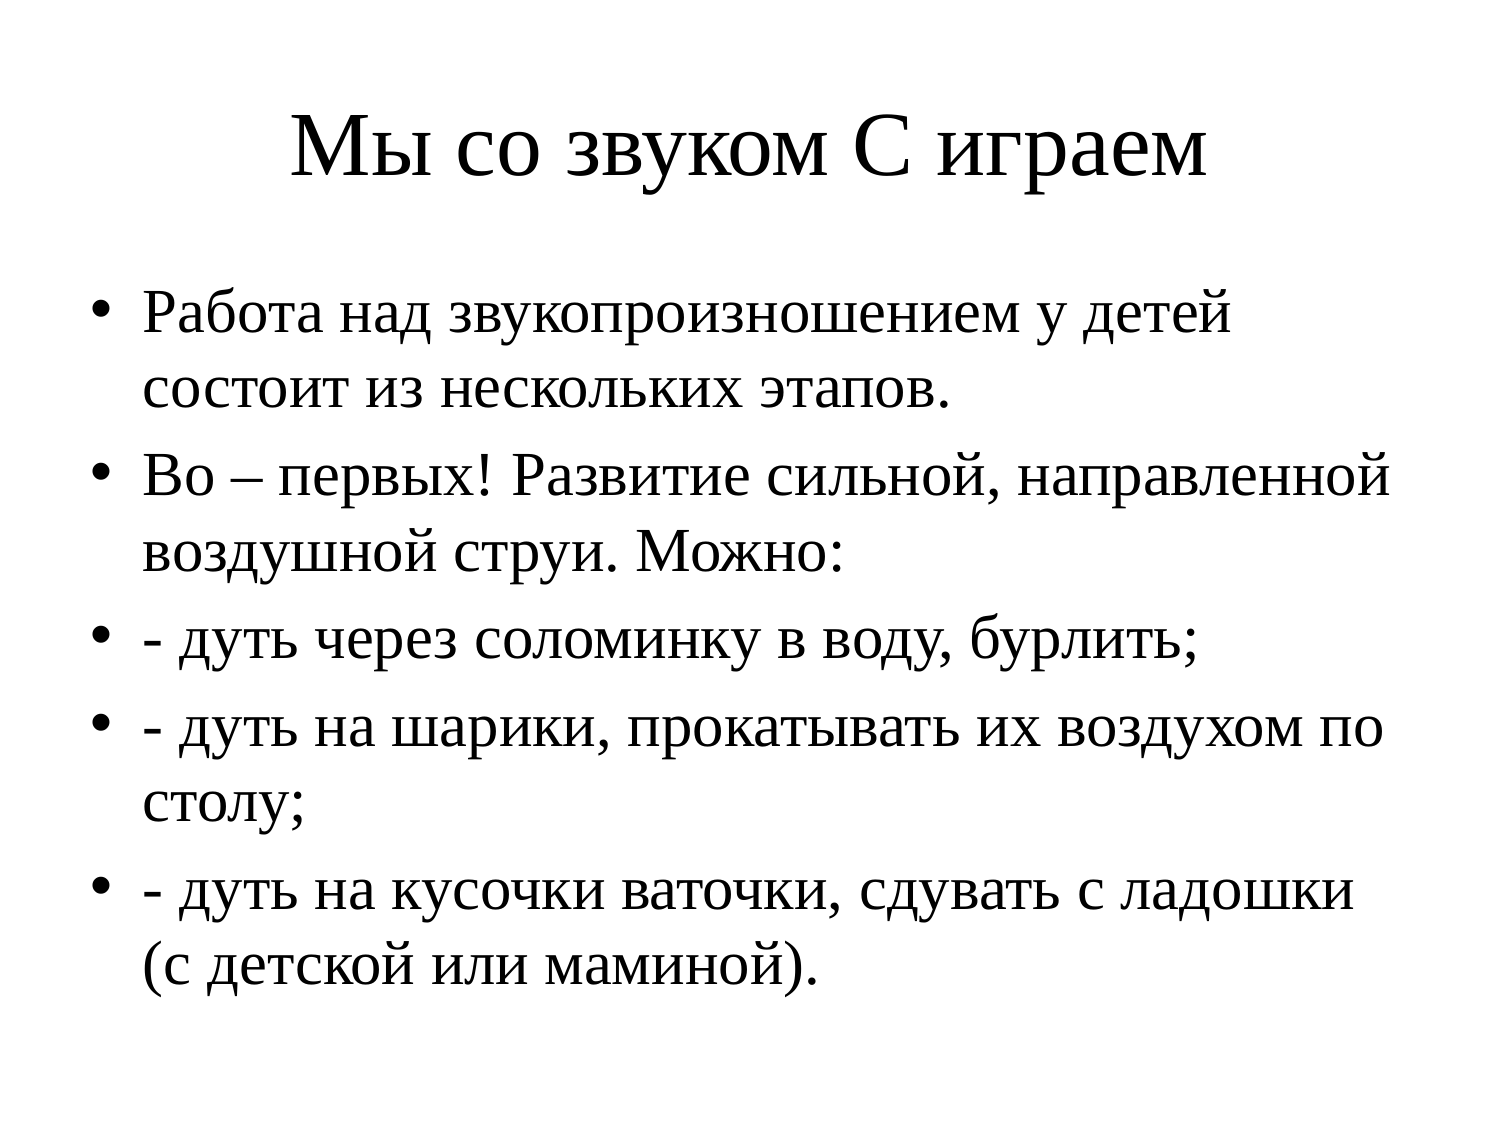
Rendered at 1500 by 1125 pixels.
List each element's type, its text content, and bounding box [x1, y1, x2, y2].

title Мы со звуком С играем [75, 45, 1425, 233]
list Работа над звукопроизношением у детей состоит из нескольких этапов. Во – первых! Развитие сильной, направленной воздушной струи. Можно: - дуть через соломинку в воду, бурлить; - дуть на шарики, прокатывать их воздухом по столу; - дуть на кусочки ваточки, сдувать с ладошки (с детской или маминой). [75, 262, 1425, 1005]
